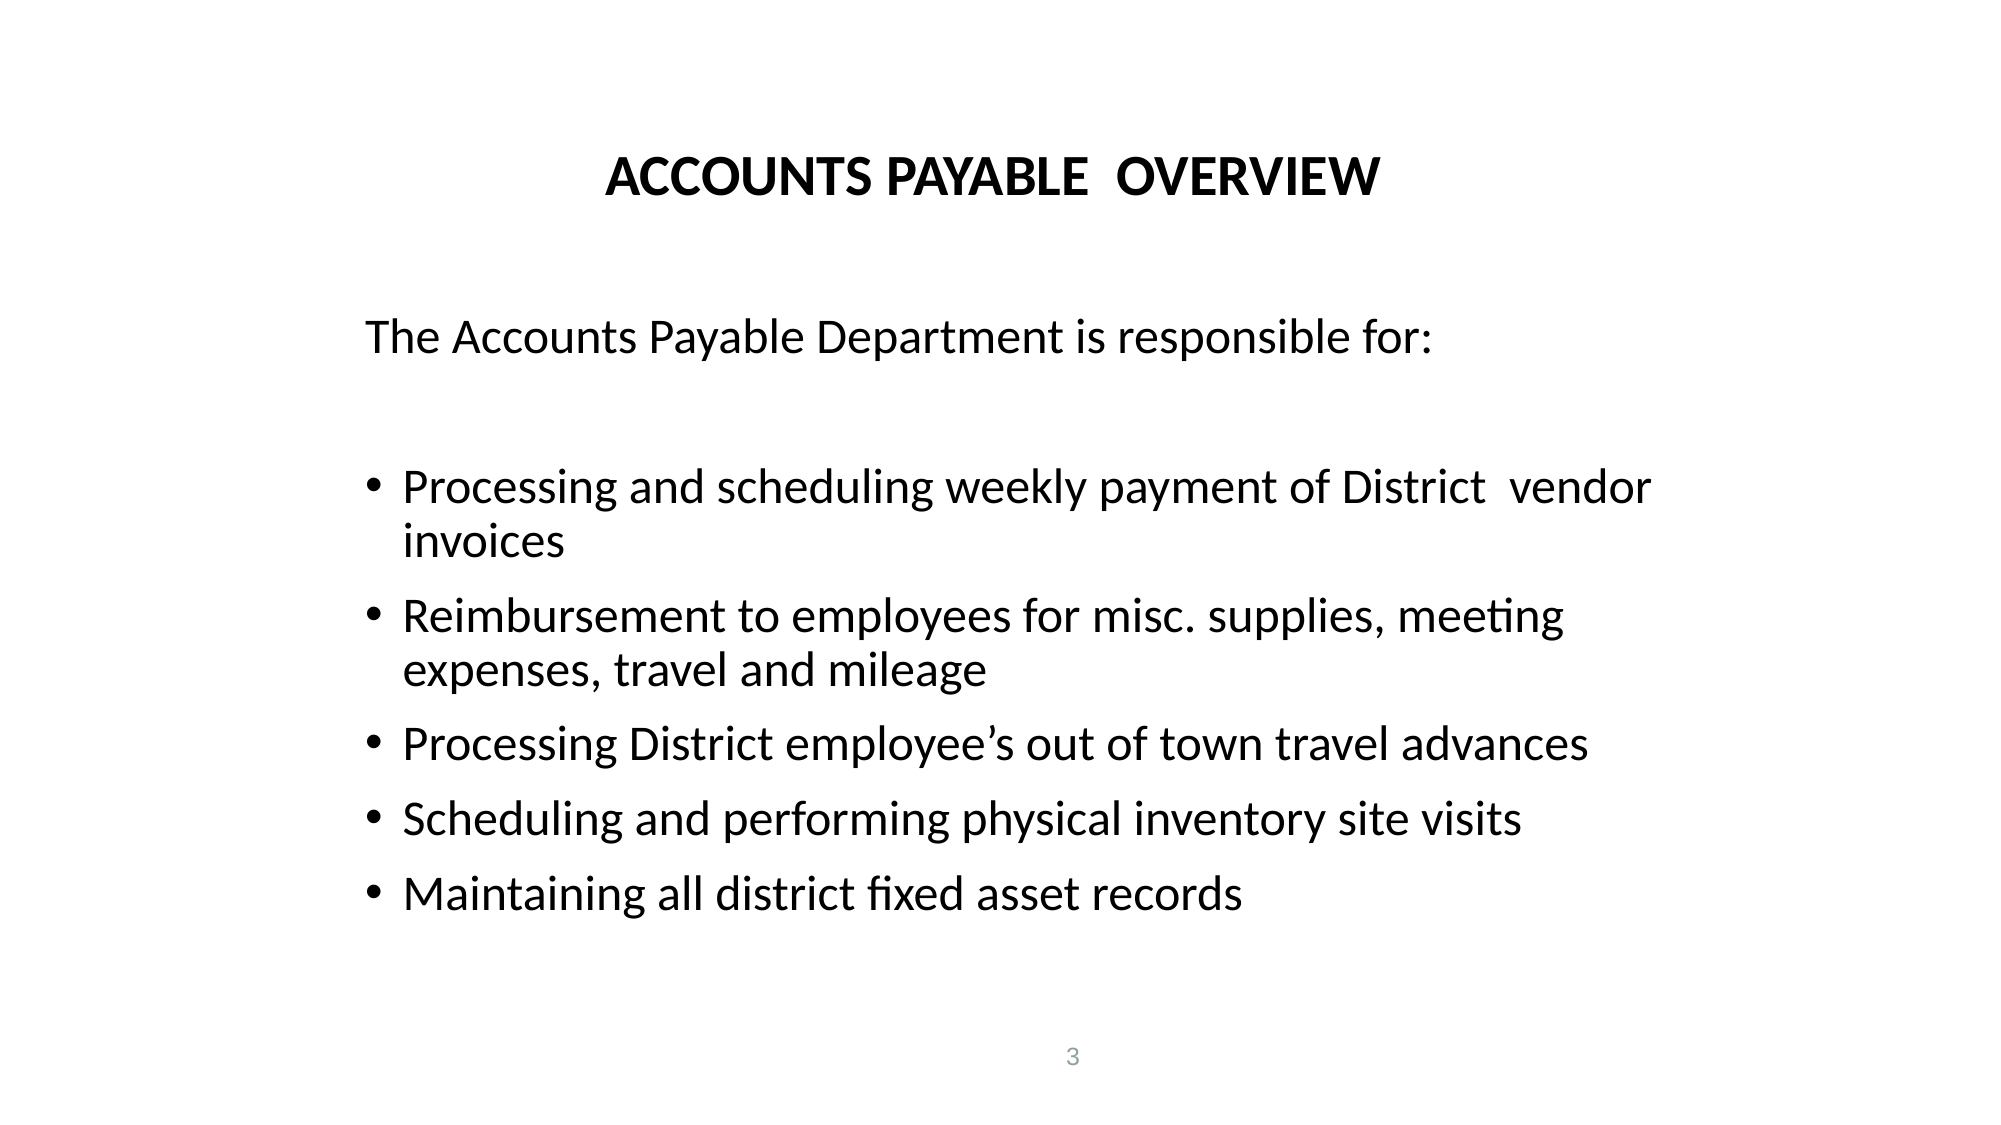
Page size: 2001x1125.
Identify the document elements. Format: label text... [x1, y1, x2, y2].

title ACCOUNTS PAYABLE OVERVIEW [249, 137, 1750, 231]
slide_number 3 [904, 1025, 1096, 1086]
list The Accounts Payable Department is responsible for: Processing and scheduling weekly payment of District vendor invoices Reimbursement to employees for misc. supplies, meeting expenses, travel and mileage Processing District employee’s out of town travel advances Scheduling and performing physical inventory site visits Maintaining all district fixed asset records [350, 303, 1709, 951]
